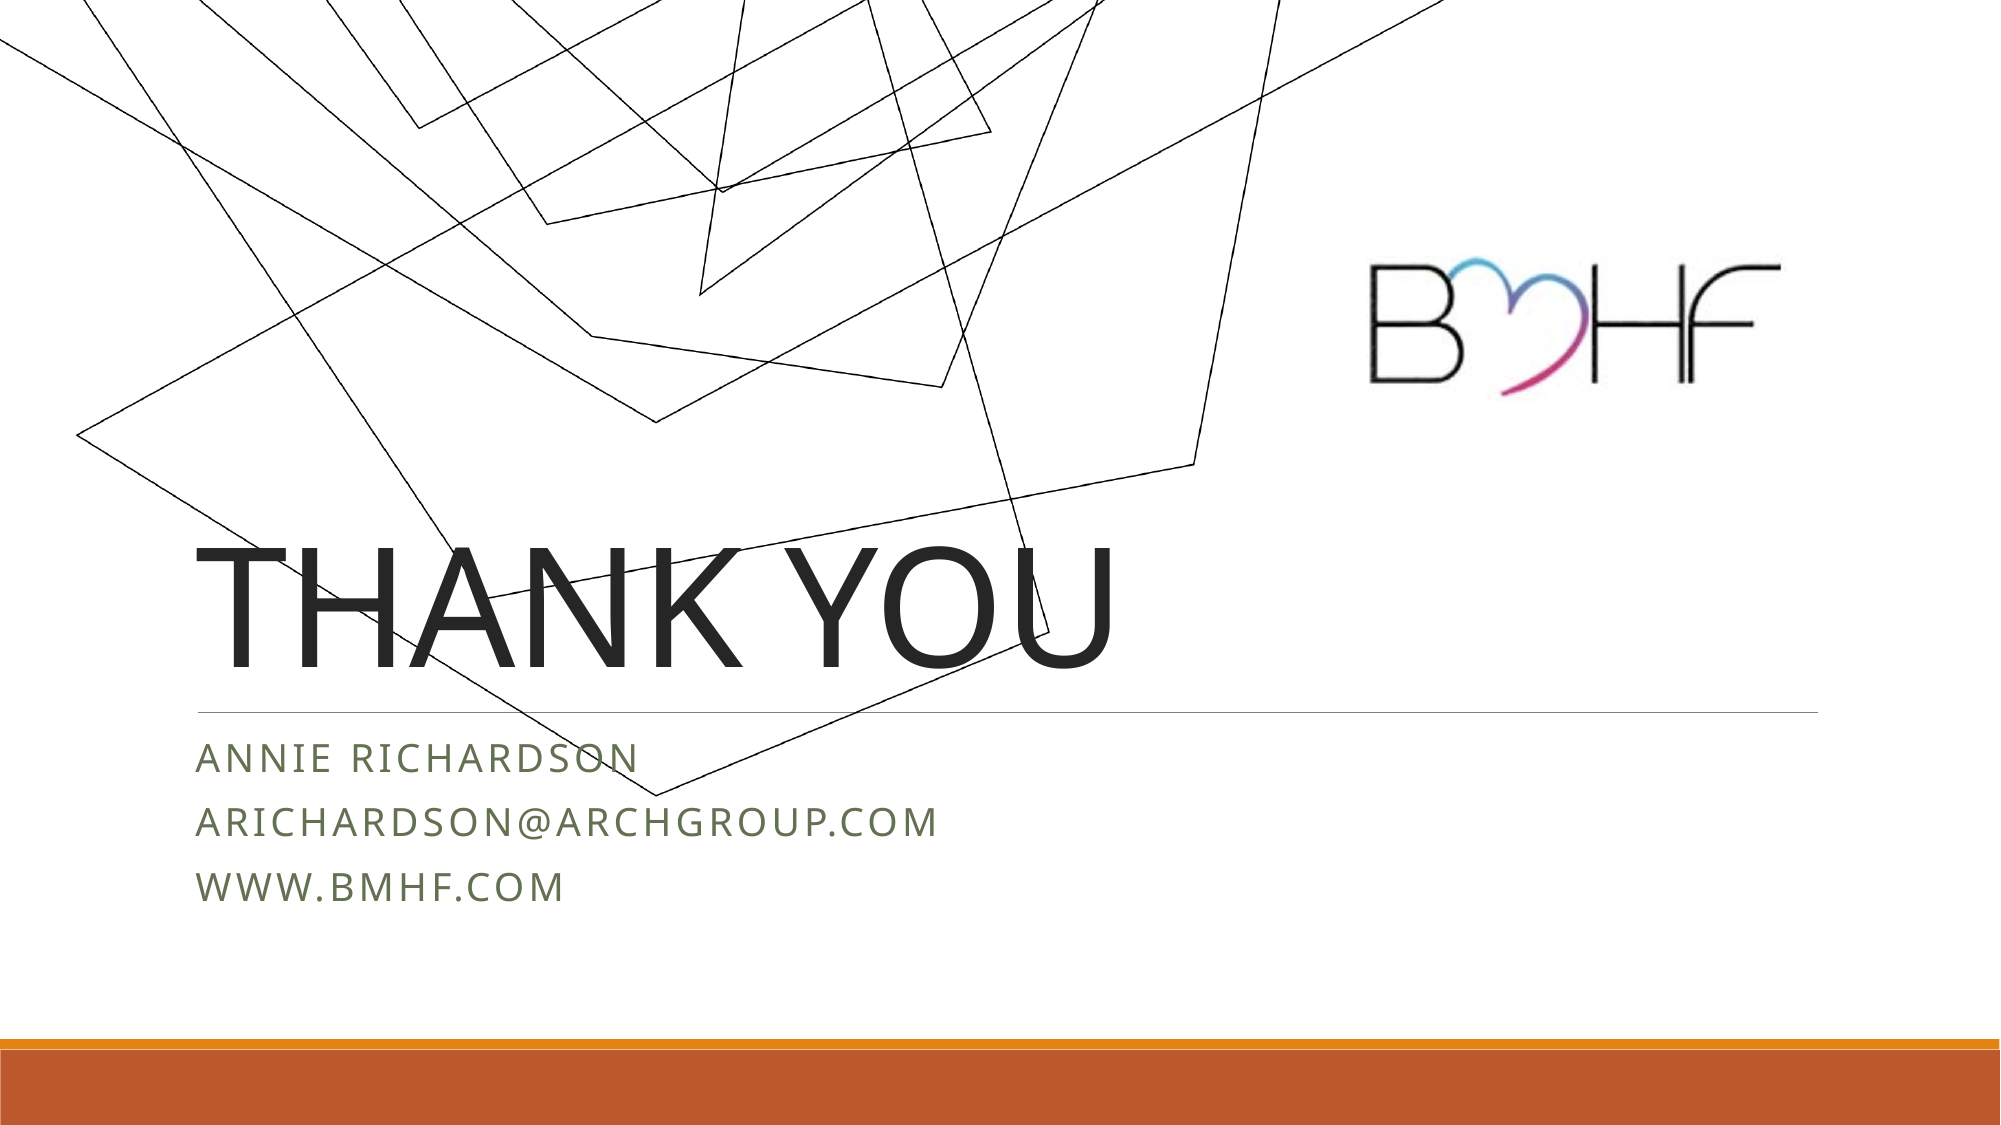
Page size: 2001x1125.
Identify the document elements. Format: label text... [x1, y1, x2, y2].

subtitle Annie Richardson arichardson@archgroup.com www.bmhf.com [180, 730, 1831, 919]
picture [1335, 249, 1808, 403]
picture [0, 0, 1557, 830]
title THANK YOU [180, 124, 1830, 710]
